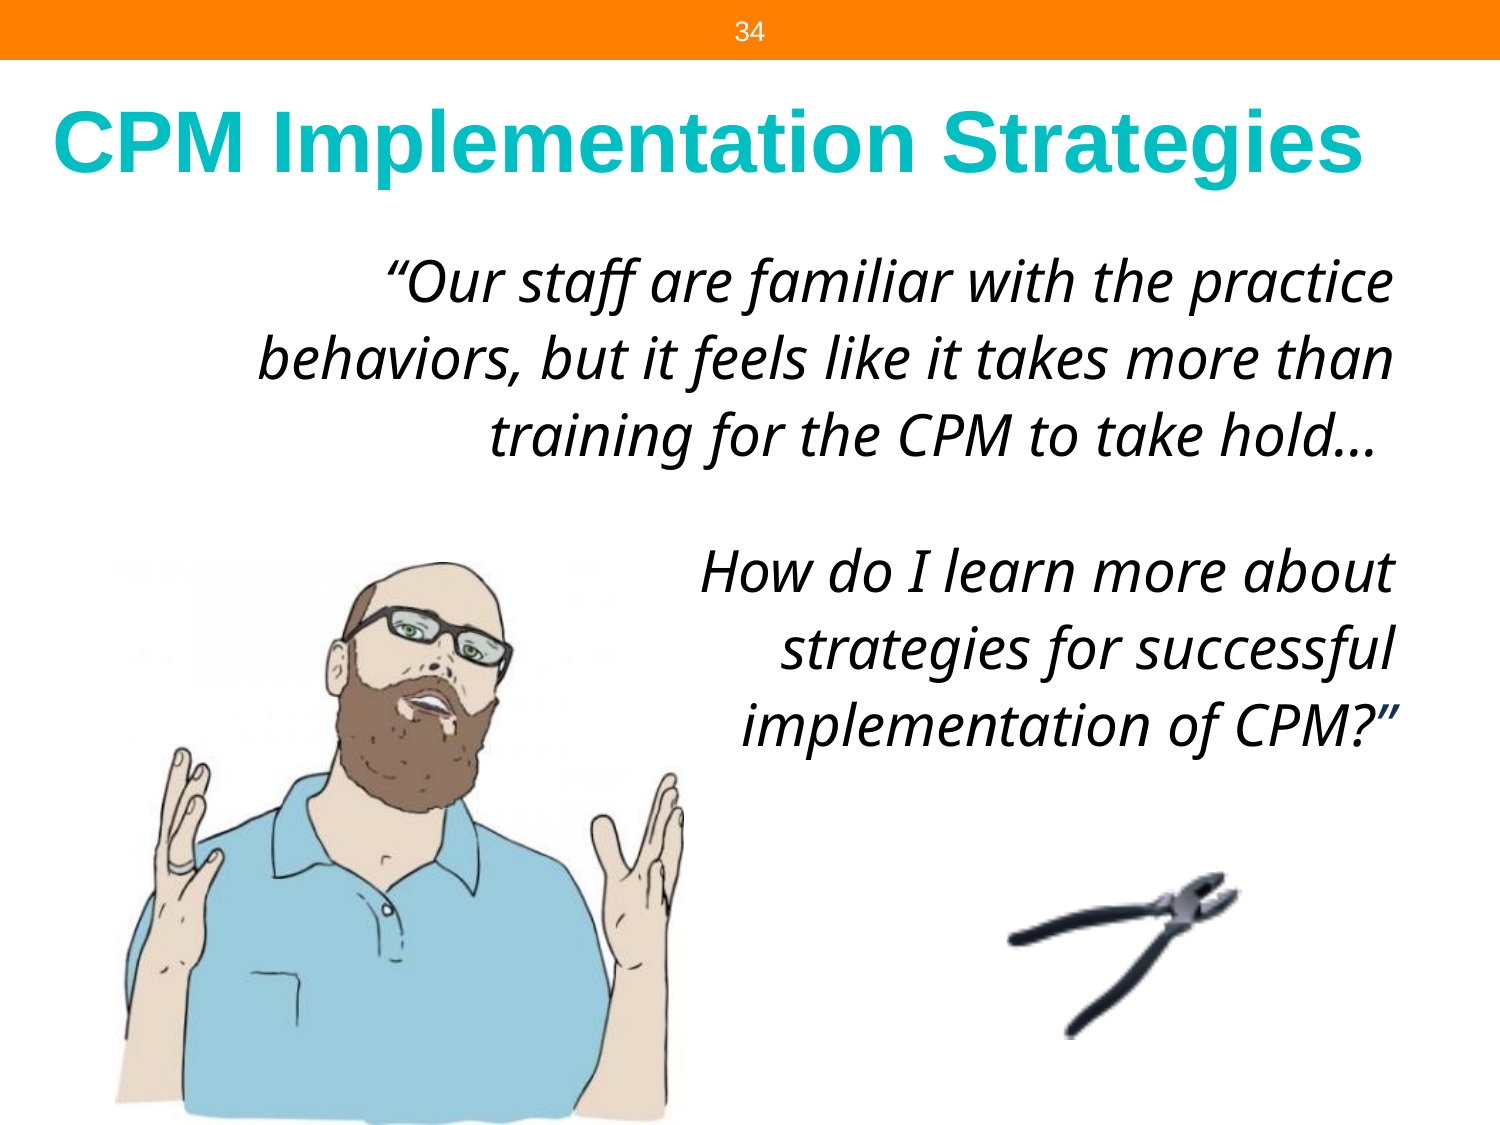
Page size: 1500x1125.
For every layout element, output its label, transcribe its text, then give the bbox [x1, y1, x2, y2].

text_box How do I learn more about strategies for successful implementation of CPM?” [602, 512, 1411, 844]
picture [1006, 871, 1243, 1040]
picture [115, 562, 684, 1125]
title CPM Implementation Strategies [37, 43, 1463, 232]
list “Our staff are familiar with the practice behaviors, but it feels like it takes more than training for the CPM to take hold... [89, 232, 1411, 513]
